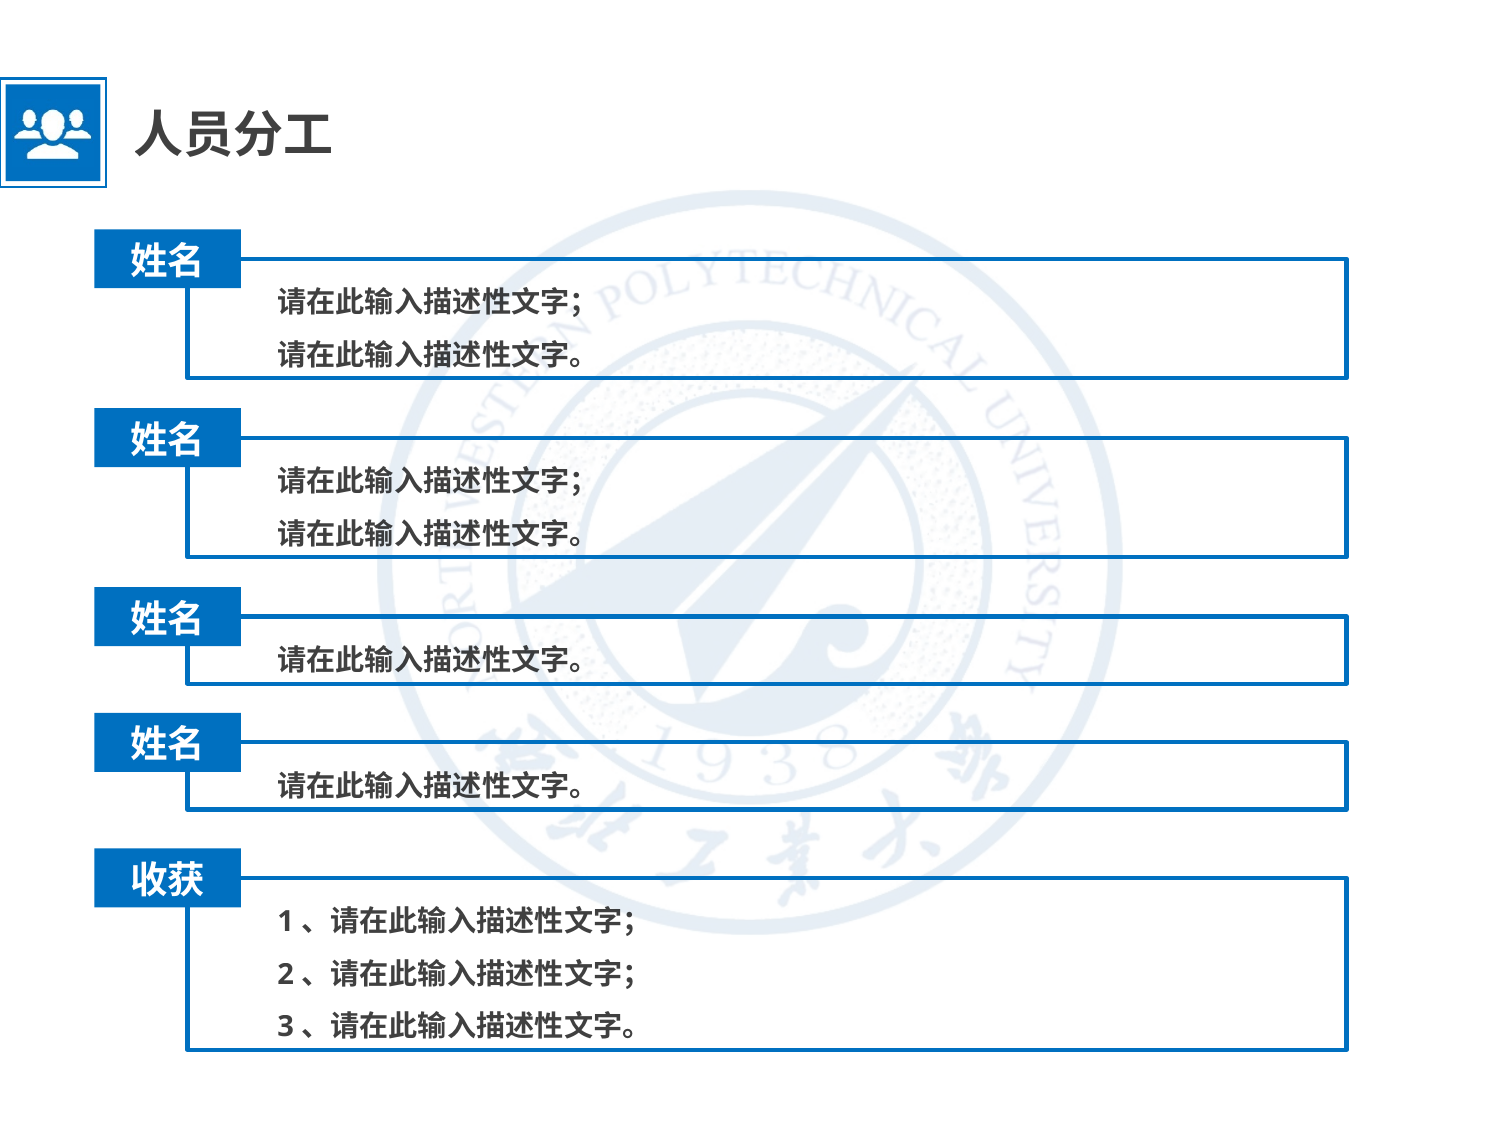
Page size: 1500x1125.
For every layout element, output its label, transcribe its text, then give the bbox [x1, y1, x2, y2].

text_box 收获 [94, 848, 241, 908]
text_box 请在此输入描述性文字。 [187, 616, 1347, 684]
text_box 请在此输入描述性文字。 [187, 742, 1347, 810]
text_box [0, 78, 107, 188]
text_box 请在此输入描述性文字； 请在此输入描述性文字。 [187, 258, 1347, 379]
text_box 请在此输入描述性文字； 请在此输入描述性文字。 [187, 437, 1347, 558]
text_box 姓名 [94, 587, 241, 647]
text_box 姓名 [94, 408, 241, 468]
text_box 姓名 [94, 229, 241, 289]
text_box 姓名 [94, 712, 241, 772]
text_box 人员分工 [119, 94, 359, 170]
text_box 1、请在此输入描述性文字； 2、请在此输入描述性文字； 3、请在此输入描述性文字。 [187, 877, 1347, 1050]
